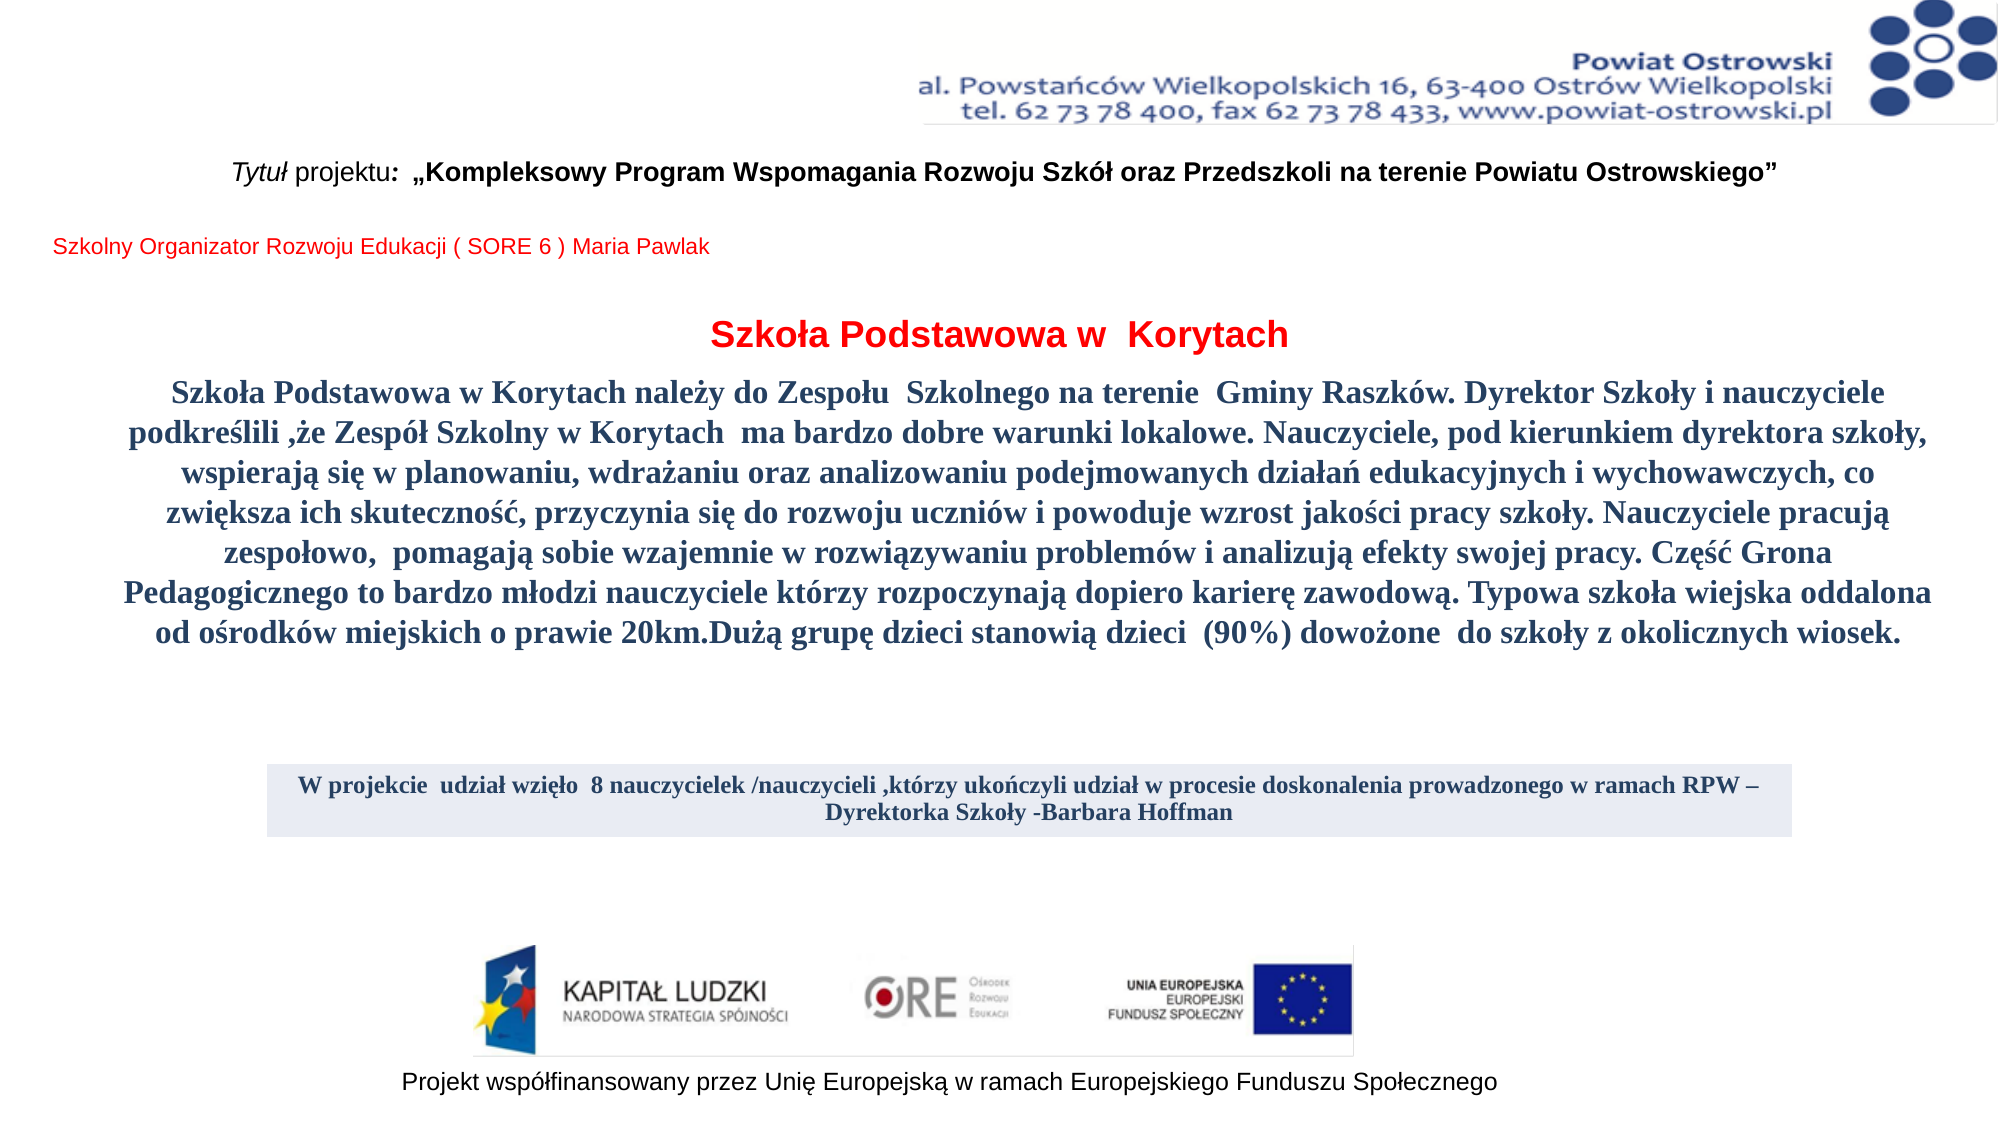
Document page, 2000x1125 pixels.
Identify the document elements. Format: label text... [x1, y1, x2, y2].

text_box Tytuł projektu: „Kompleksowy Program Wspomagania Rozwoju Szkół oraz Przedszkoli na terenie Powiatu Ostrowskiego” [0, 144, 2000, 228]
text_box Szkolny Organizator Rozwoju Edukacji ( SORE 6 ) Maria Pawlak [37, 224, 1657, 267]
text_box Szkoła Podstawowa w Korytach należy do Zespołu Szkolnego na terenie Gminy Raszków. Dyrektor Szkoły i nauczyciele podkreślili ,że Zespół Szkolny w Korytach ma bardzo dobre warunki lokalowe. Nauczyciele, pod kierunkiem dyrektora szkoły, wspierają się w planowaniu, wdrażaniu oraz analizowaniu podejmowanych działań edukacyjnych i wychowawczych, co zwiększa ich skuteczność, przyczynia się do rozwoju uczniów i powoduje wzrost jakości pracy szkoły. Nauczyciele pracują zespołowo, pomagają sobie wzajemnie w rozwiązywaniu problemów i analizują efekty swojej pracy. Część Grona Pedagogicznego to bardzo młodzi nauczyciele którzy rozpoczynają dopiero karierę zawodową. Typowa szkoła wiejska oddalona od ośrodków miejskich o prawie 20km.Dużą grupę dzieci stanowią dzieci (90%) dowożone do szkoły z okolicznych wiosek. [102, 363, 1957, 658]
text_box Szkoła Podstawowa w Korytach [695, 302, 1305, 363]
table_header W projekcie udział wzięło 8 nauczycielek /nauczycieli ,którzy ukończyli udział w procesie doskonalenia prowadzonego w ramach RPW – Dyrektorka Szkoły -Barbara Hoffman [267, 764, 1792, 837]
picture [918, 0, 2000, 127]
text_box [386, 945, 1746, 1104]
